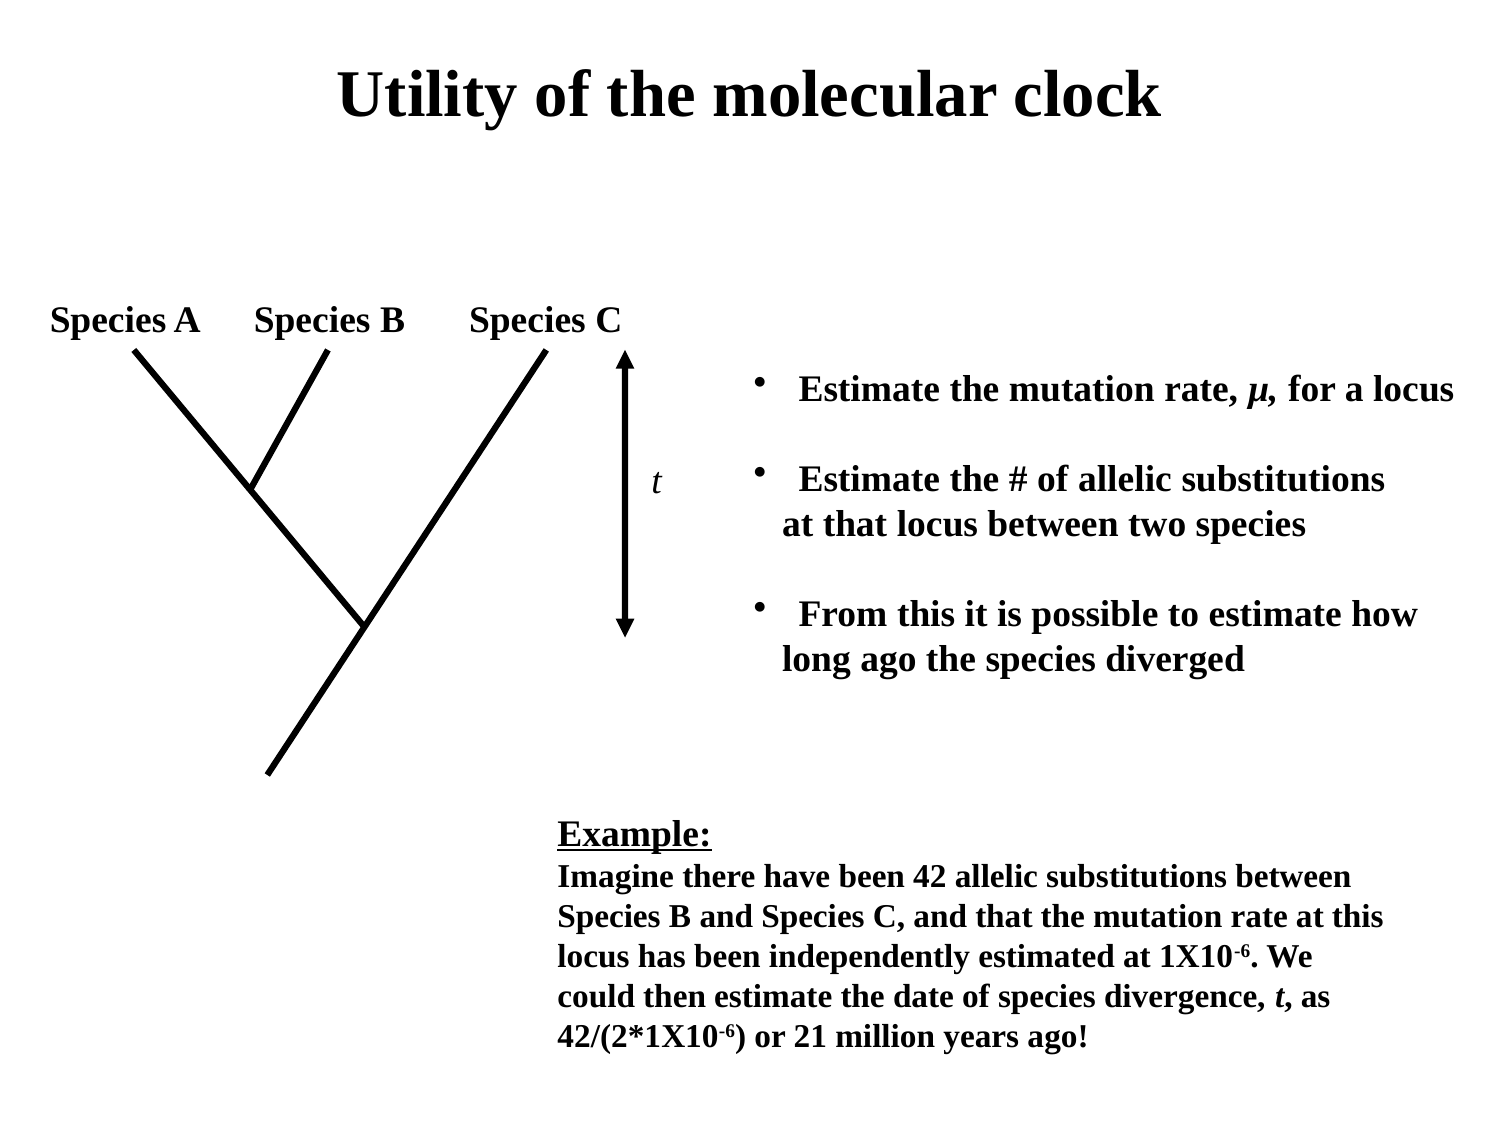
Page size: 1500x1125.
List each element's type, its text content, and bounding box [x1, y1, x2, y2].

text_box Species A [35, 287, 216, 348]
text_box Species B [239, 287, 421, 348]
text_box Utility of the molecular clock [0, 42, 1500, 138]
text_box Estimate the mutation rate, μ, for a locus Estimate the # of allelic substitutions at that locus between two species From this it is possible to estimate how long ago the species diverged [738, 356, 1469, 687]
text_box [618, 349, 632, 638]
text_box Example: Imagine there have been 42 allelic substitutions between Species B and Species C, and that the mutation rate at this locus has been independently estimated at 1X10-6. We could then estimate the date of species divergence, t, as 42/(2*1X10-6) or 21 million years ago! [542, 801, 1477, 1062]
text_box Species C [454, 287, 638, 348]
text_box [133, 349, 547, 776]
text_box t [636, 448, 677, 509]
